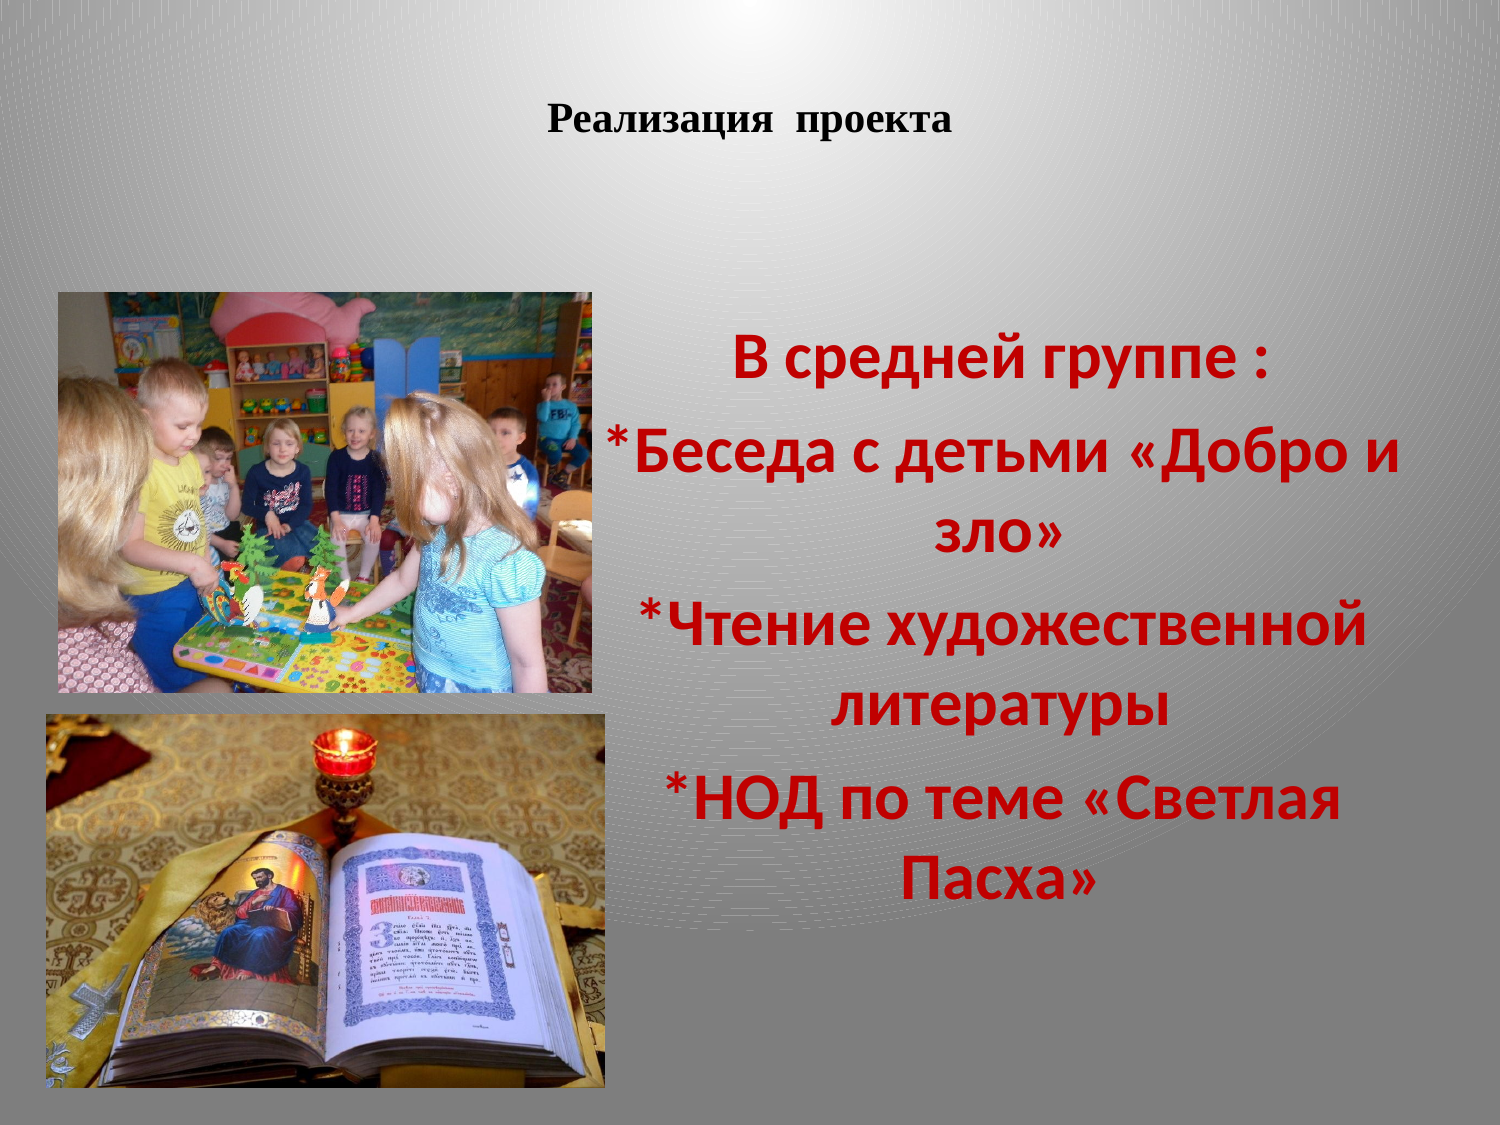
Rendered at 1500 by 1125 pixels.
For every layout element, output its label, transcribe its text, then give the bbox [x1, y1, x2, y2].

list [58, 292, 593, 694]
subtitle В средней группе : *Беседа с детьми «Добро и зло» *Чтение художественной литературы *НОД по теме «Светлая Пасха» [539, 304, 1465, 925]
picture [46, 714, 605, 1088]
title Реализация проекта [112, 82, 1388, 149]
